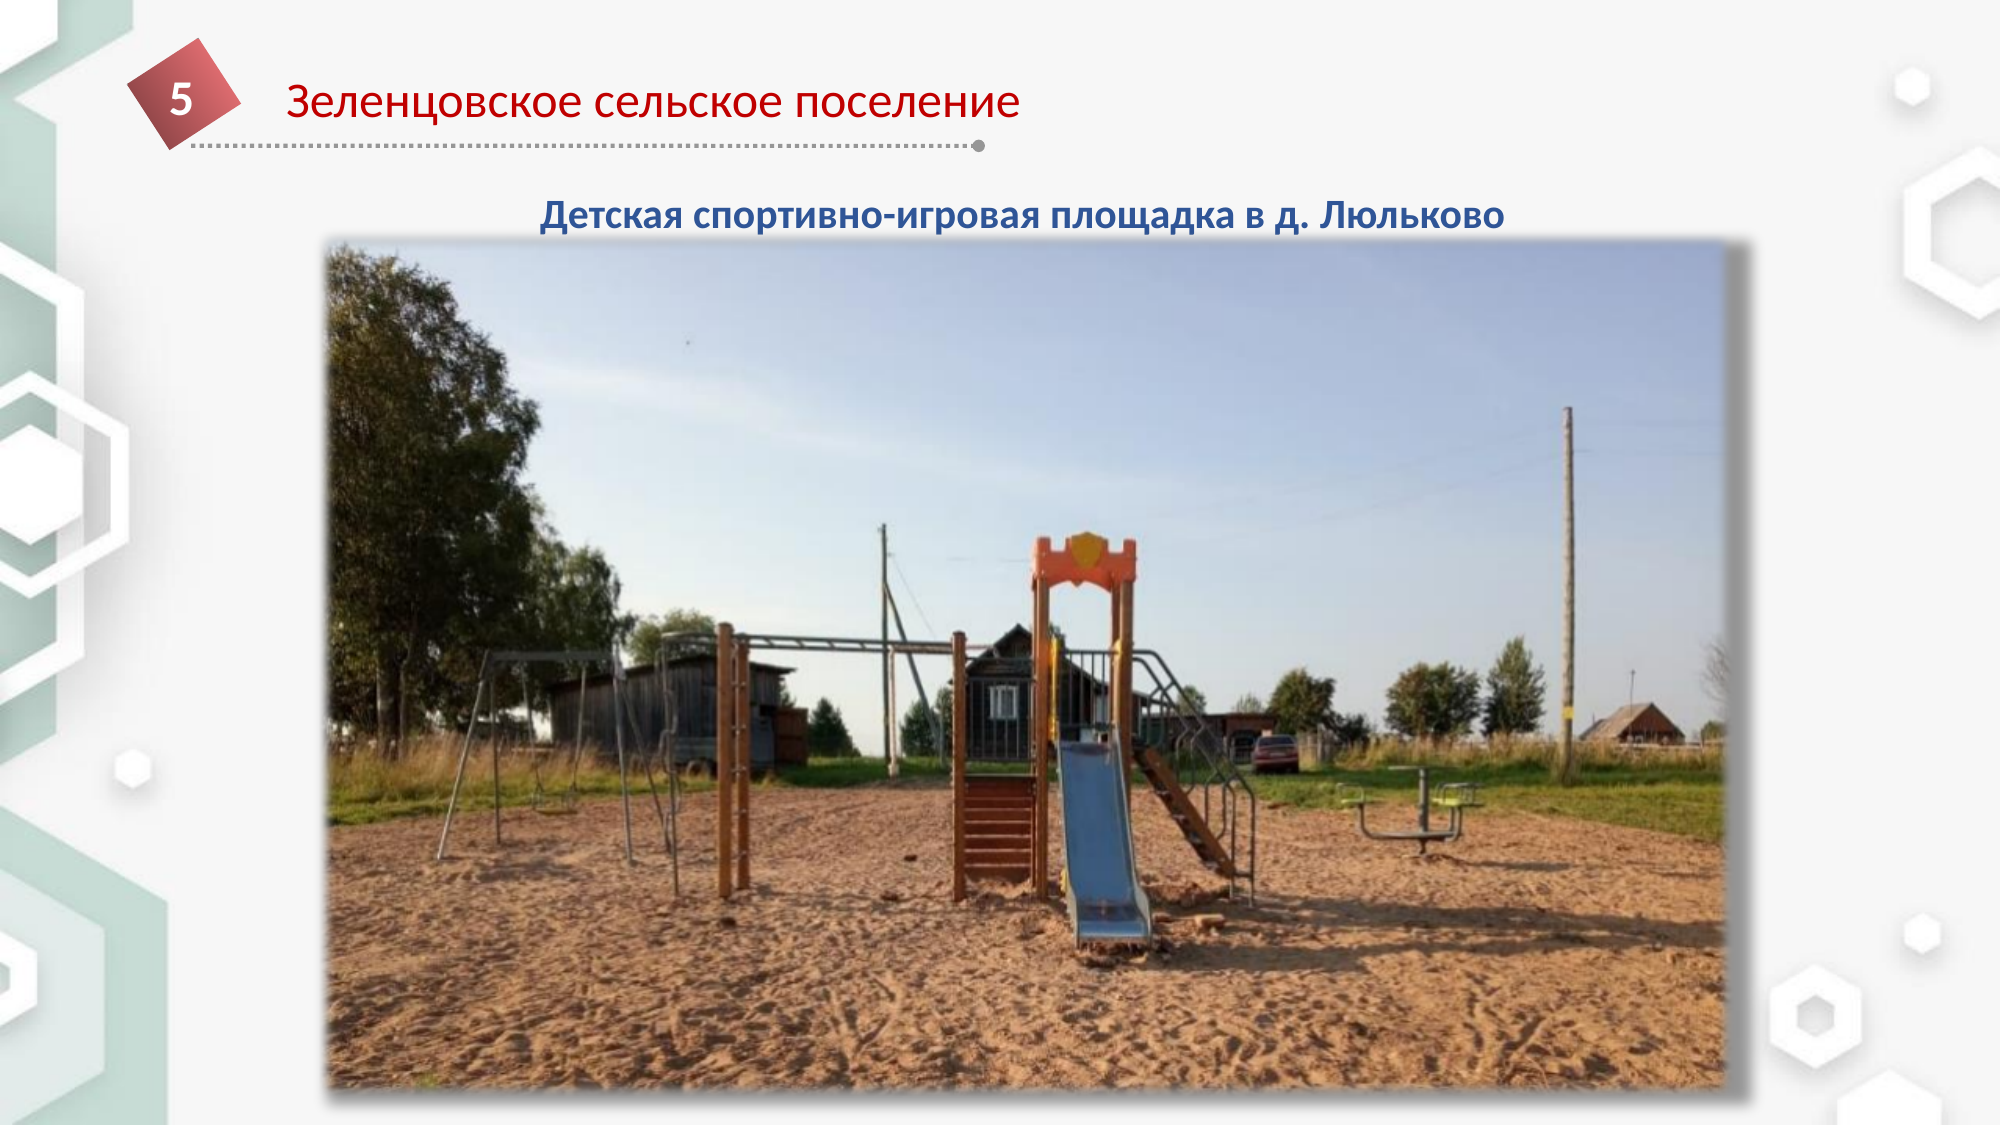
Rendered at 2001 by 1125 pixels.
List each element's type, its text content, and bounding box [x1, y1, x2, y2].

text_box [141, 54, 1041, 146]
picture [0, 0, 2000, 1125]
text_box Детская спортивно-игровая площадка в д. Люльково [184, 179, 1862, 245]
